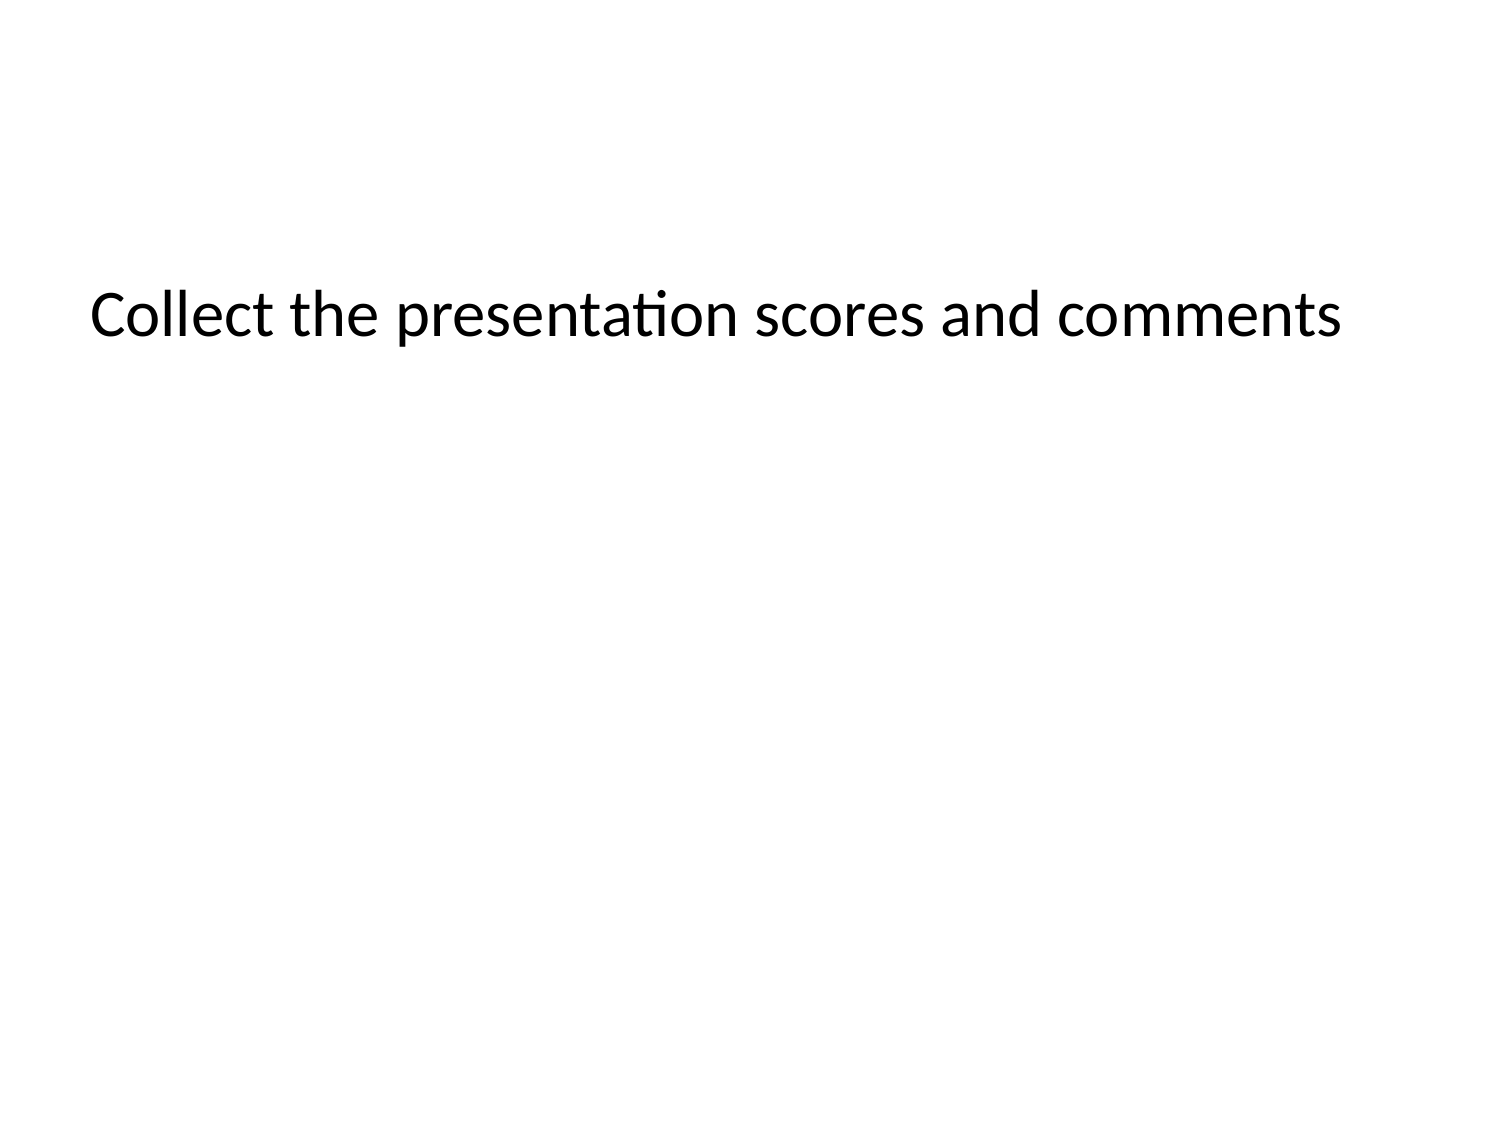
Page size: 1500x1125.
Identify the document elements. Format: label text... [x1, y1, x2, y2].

list Collect the presentation scores and comments [75, 262, 1425, 1005]
